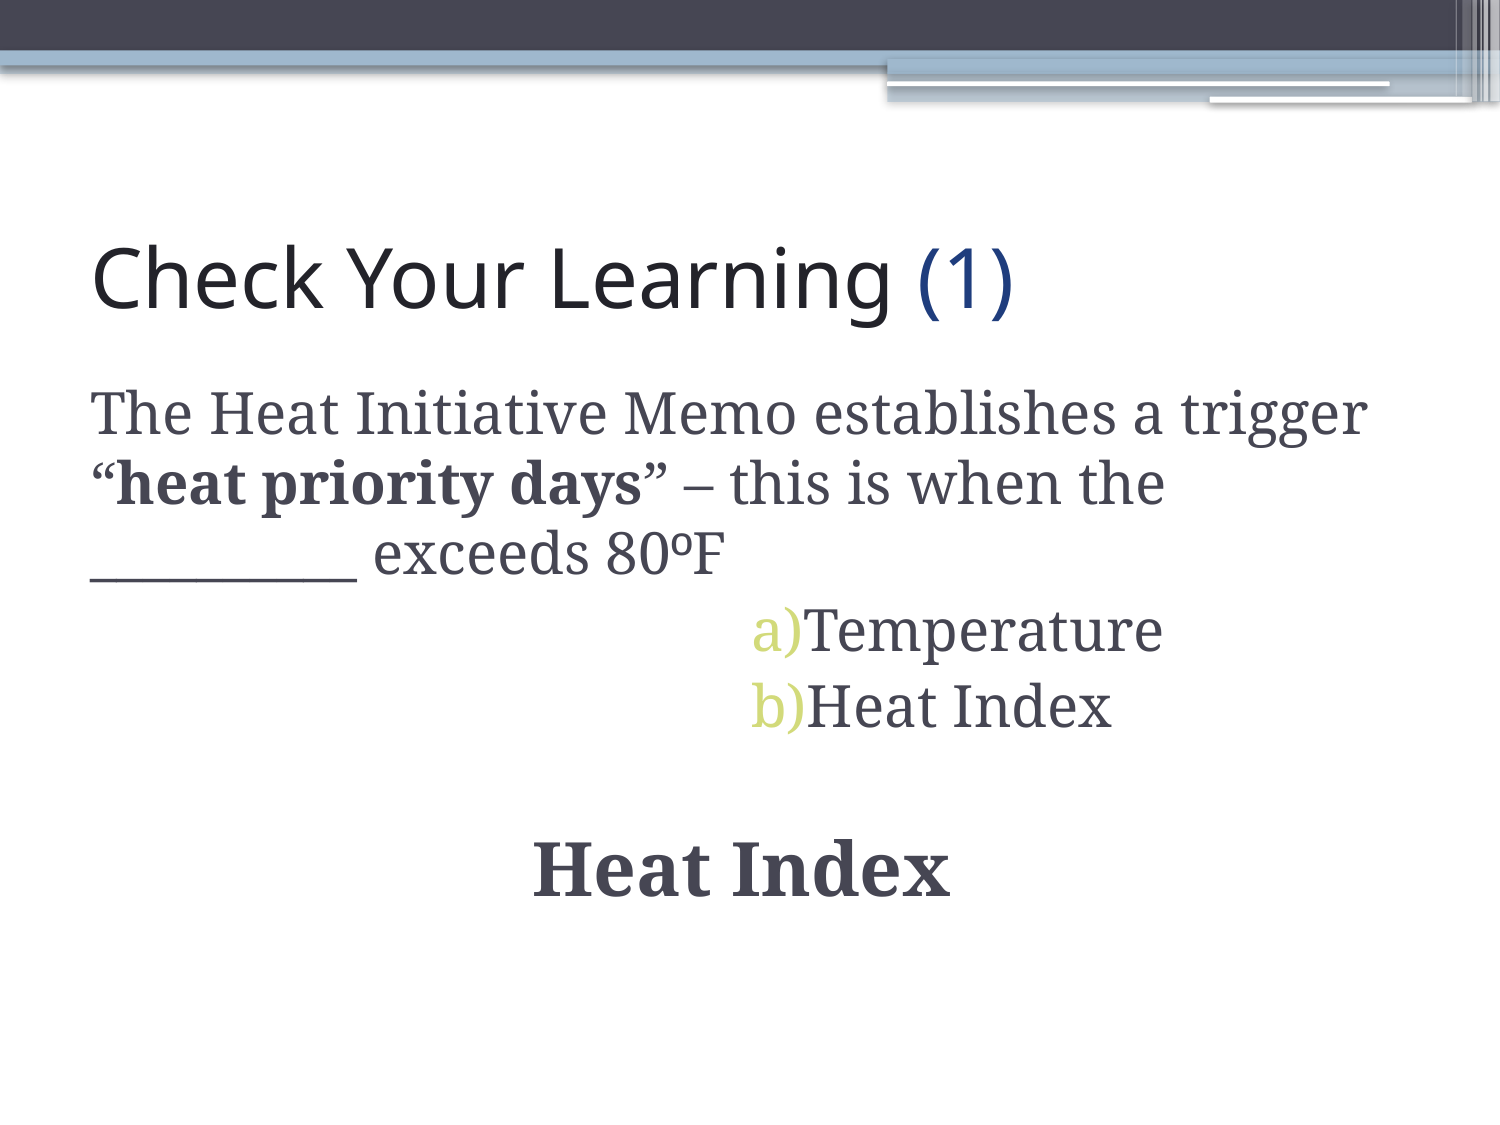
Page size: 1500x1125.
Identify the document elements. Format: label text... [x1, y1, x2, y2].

title Check Your Learning (1) [74, 187, 1426, 363]
list The Heat Initiative Memo establishes a trigger “heat priority days” – this is when the __________ exceeds 80ºF Temperature Heat Index Heat Index [74, 368, 1426, 1079]
